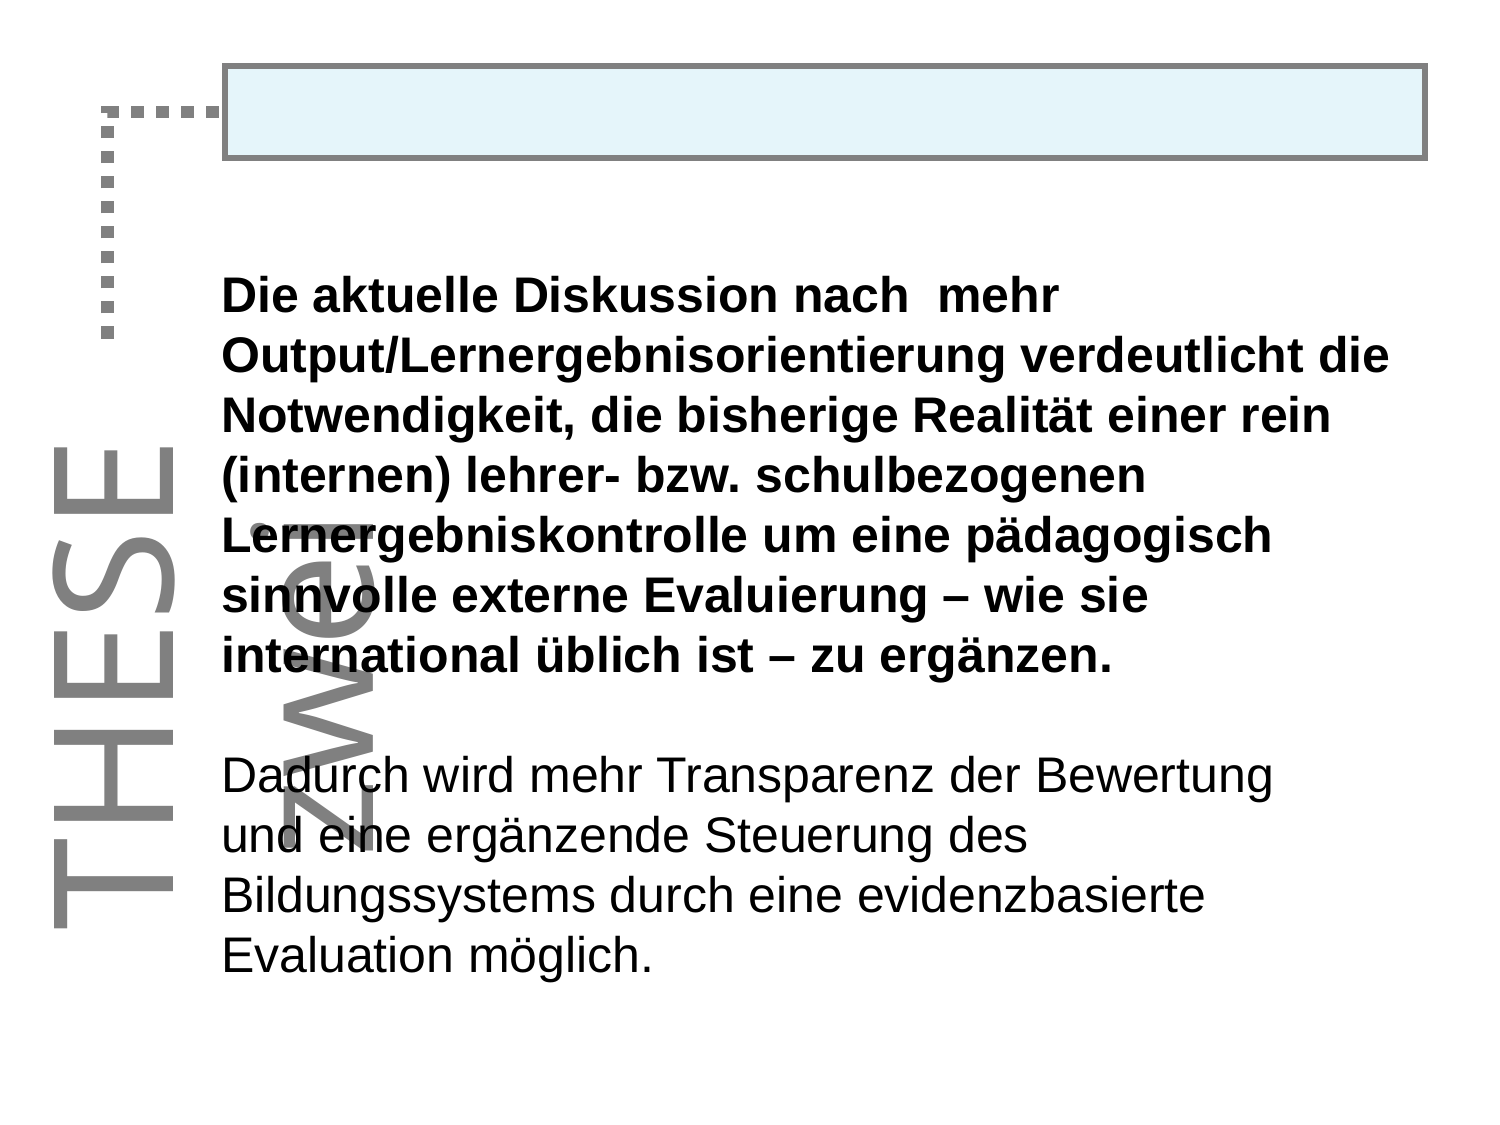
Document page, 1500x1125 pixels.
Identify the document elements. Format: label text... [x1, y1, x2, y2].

text_box [224, 66, 1425, 158]
text_box THESE zwei [0, 267, 415, 1101]
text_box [52, 166, 280, 285]
text_box Die aktuelle Diskussion nach mehr Output/Lernergebnisorientierung verdeutlicht die Notwendigkeit, die bisherige Realität einer rein (internen) lehrer- bzw. schulbezogenen Lernergebniskontrolle um eine pädagogisch sinnvolle externe Evaluierung – wie sie international üblich ist – zu ergänzen. Dadurch wird mehr Transparenz der Bewertung und eine ergänzende Steuerung des Bildungssystems durch eine evidenzbasierte Evaluation möglich. [206, 255, 1412, 991]
